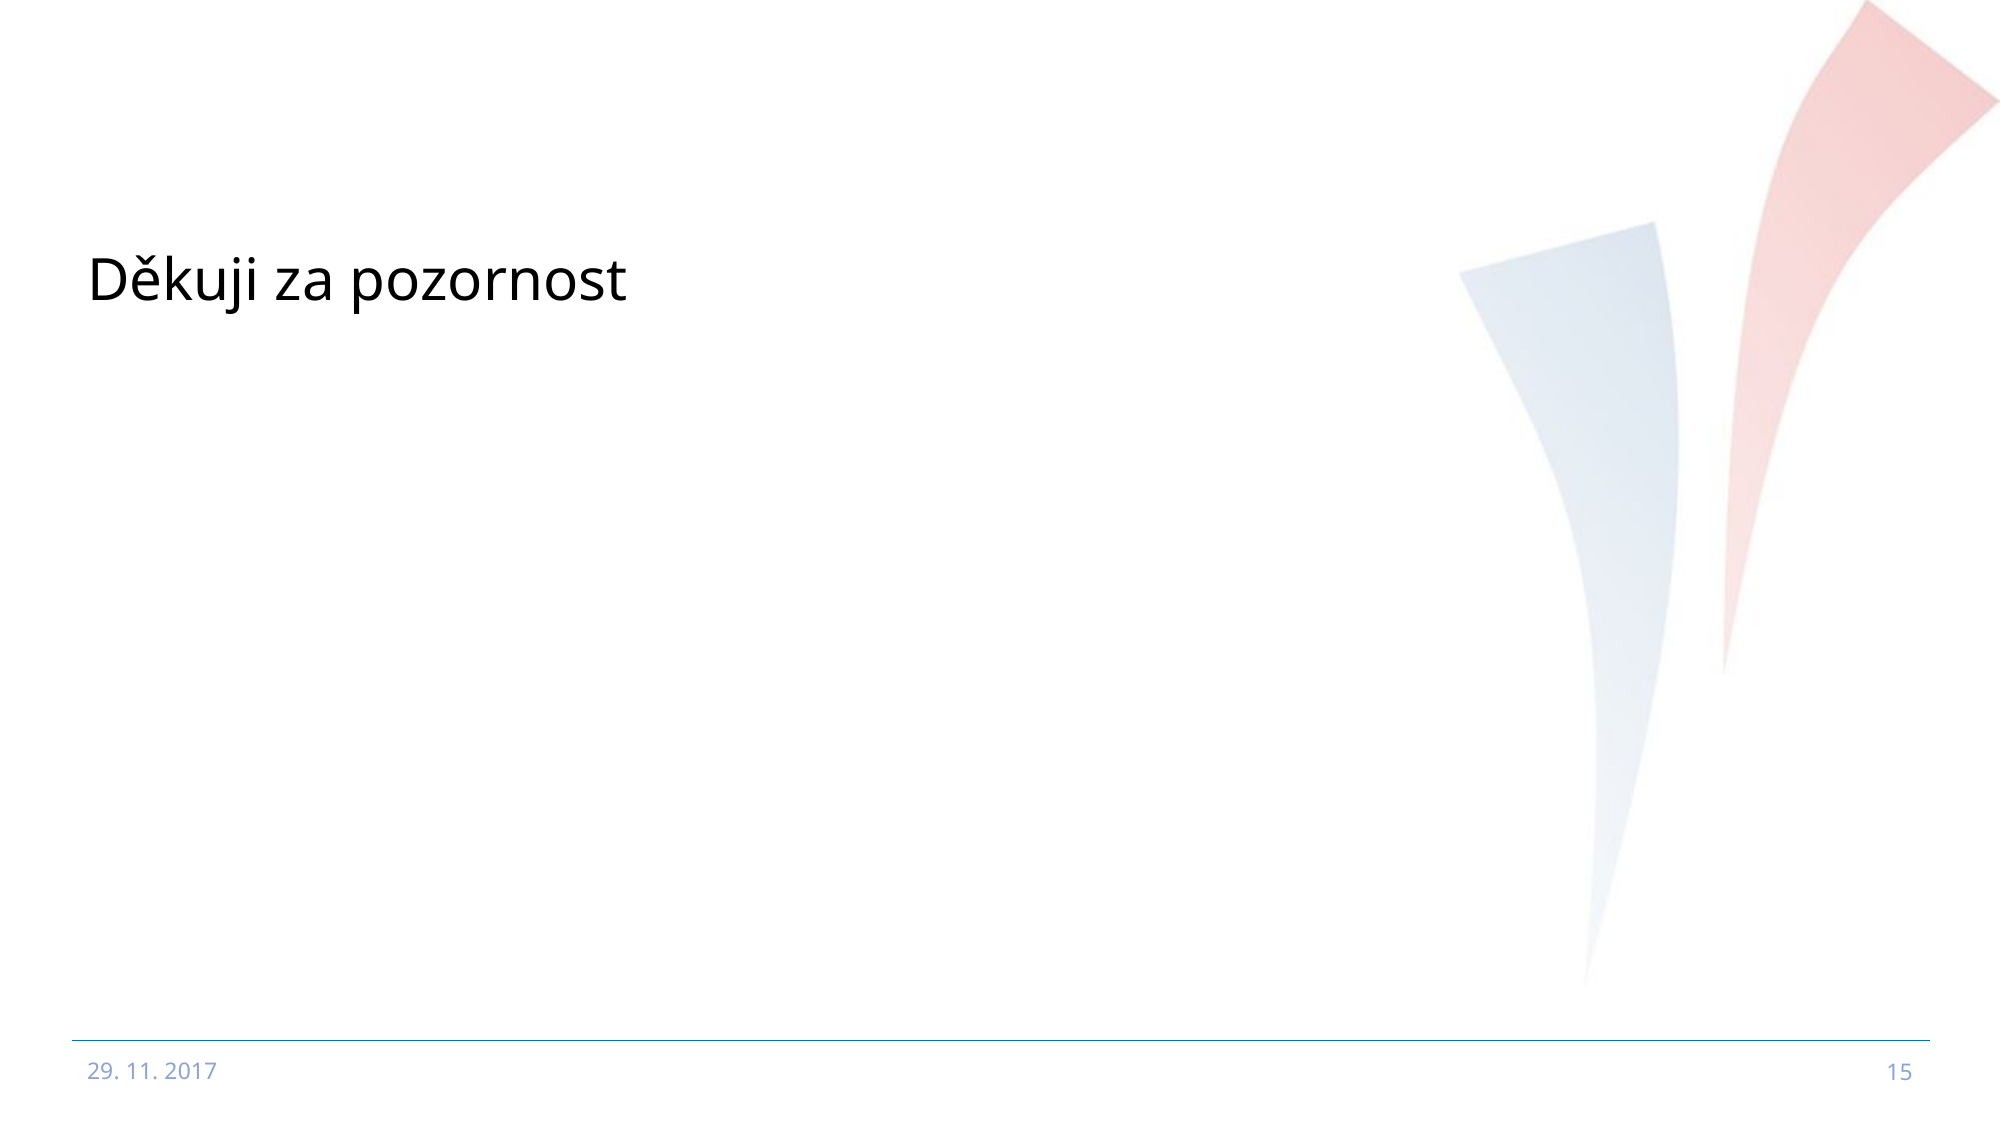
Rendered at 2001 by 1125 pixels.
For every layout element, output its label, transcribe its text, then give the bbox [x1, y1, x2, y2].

slide_number 15 [1477, 1042, 1928, 1103]
slide_number 29. 11. 2017 [72, 1040, 523, 1101]
list Děkuji za pozornost [72, 242, 1930, 1014]
picture [1459, 0, 2000, 993]
